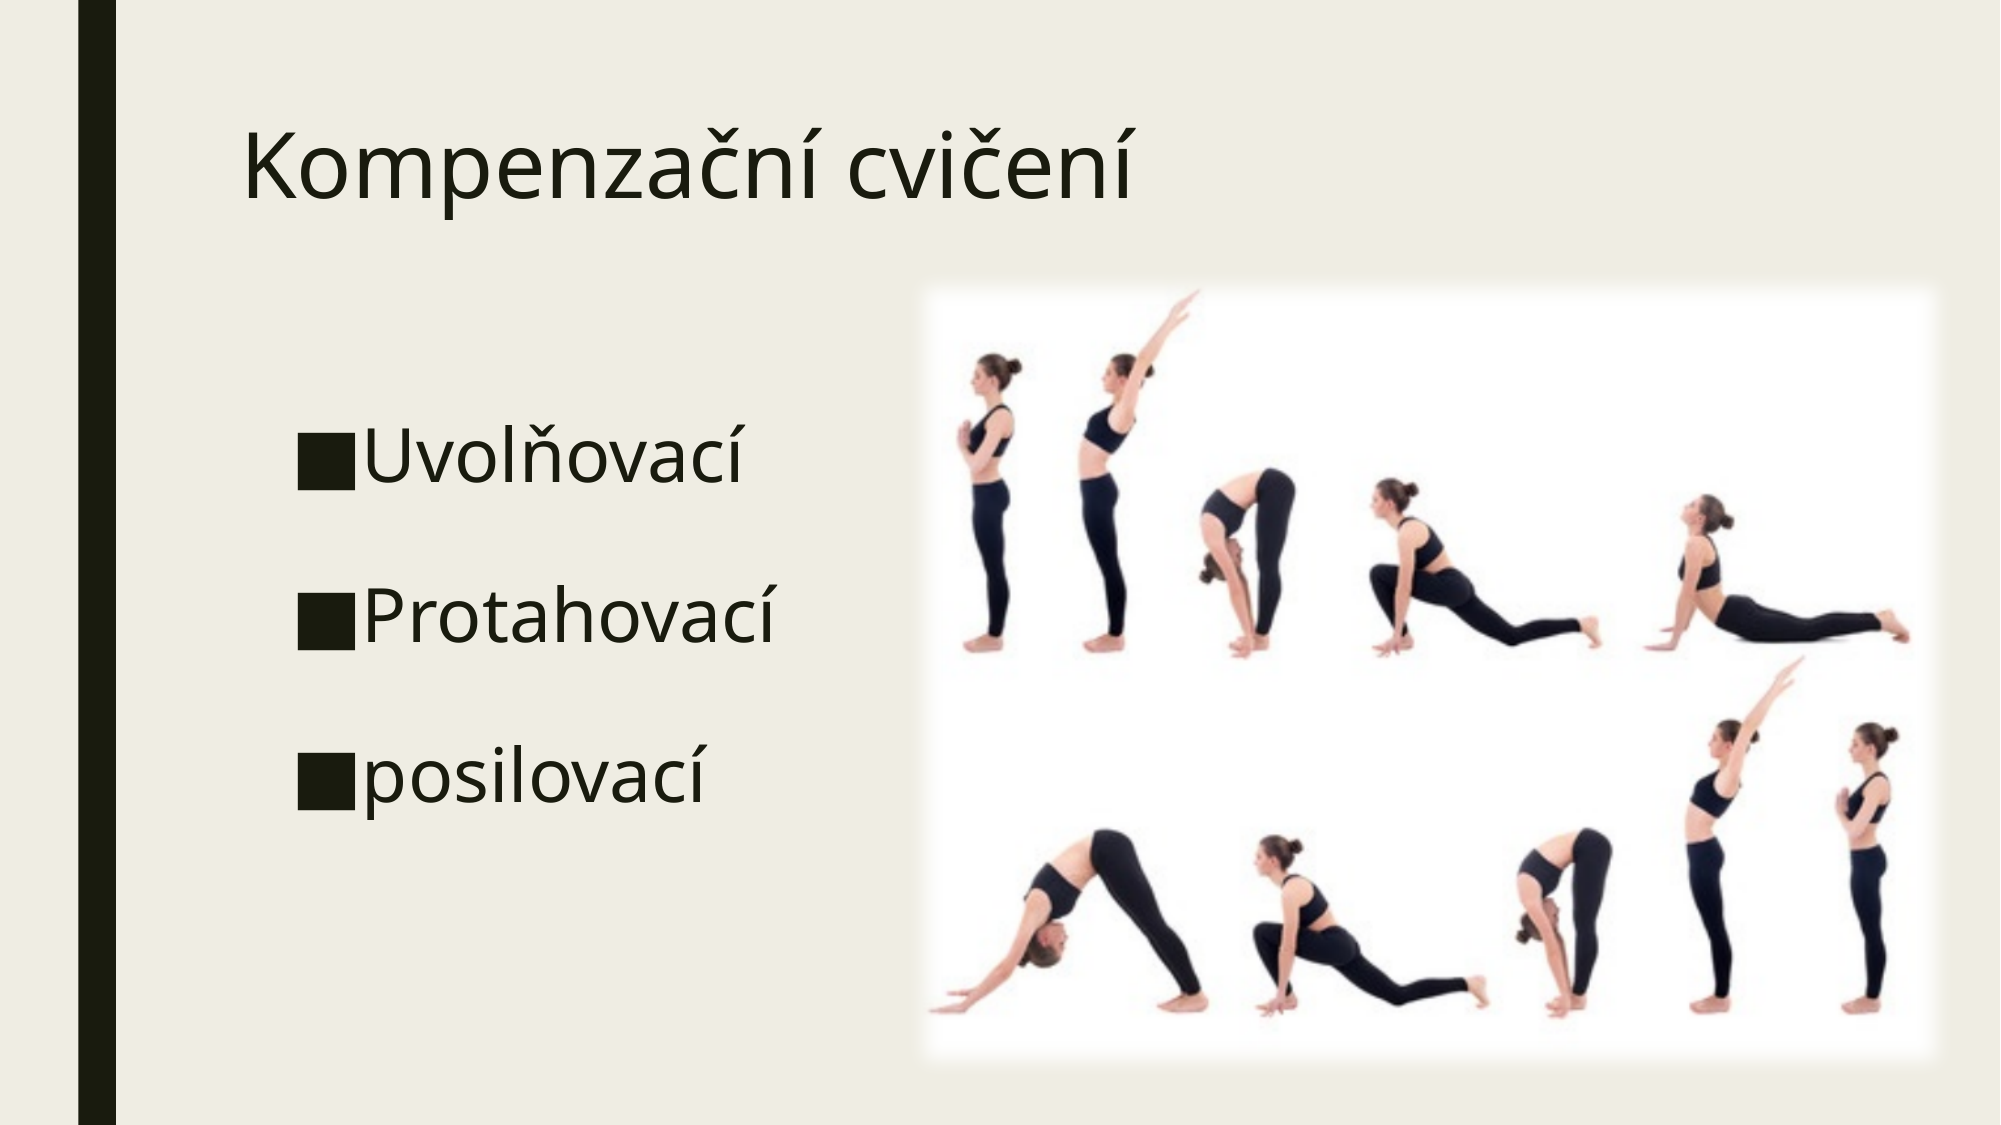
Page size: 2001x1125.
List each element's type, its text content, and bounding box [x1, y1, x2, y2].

title Kompenzační cvičení [225, 112, 1800, 357]
list Uvolňovací Protahovací posilovací [276, 354, 905, 1013]
picture [905, 268, 1956, 1080]
